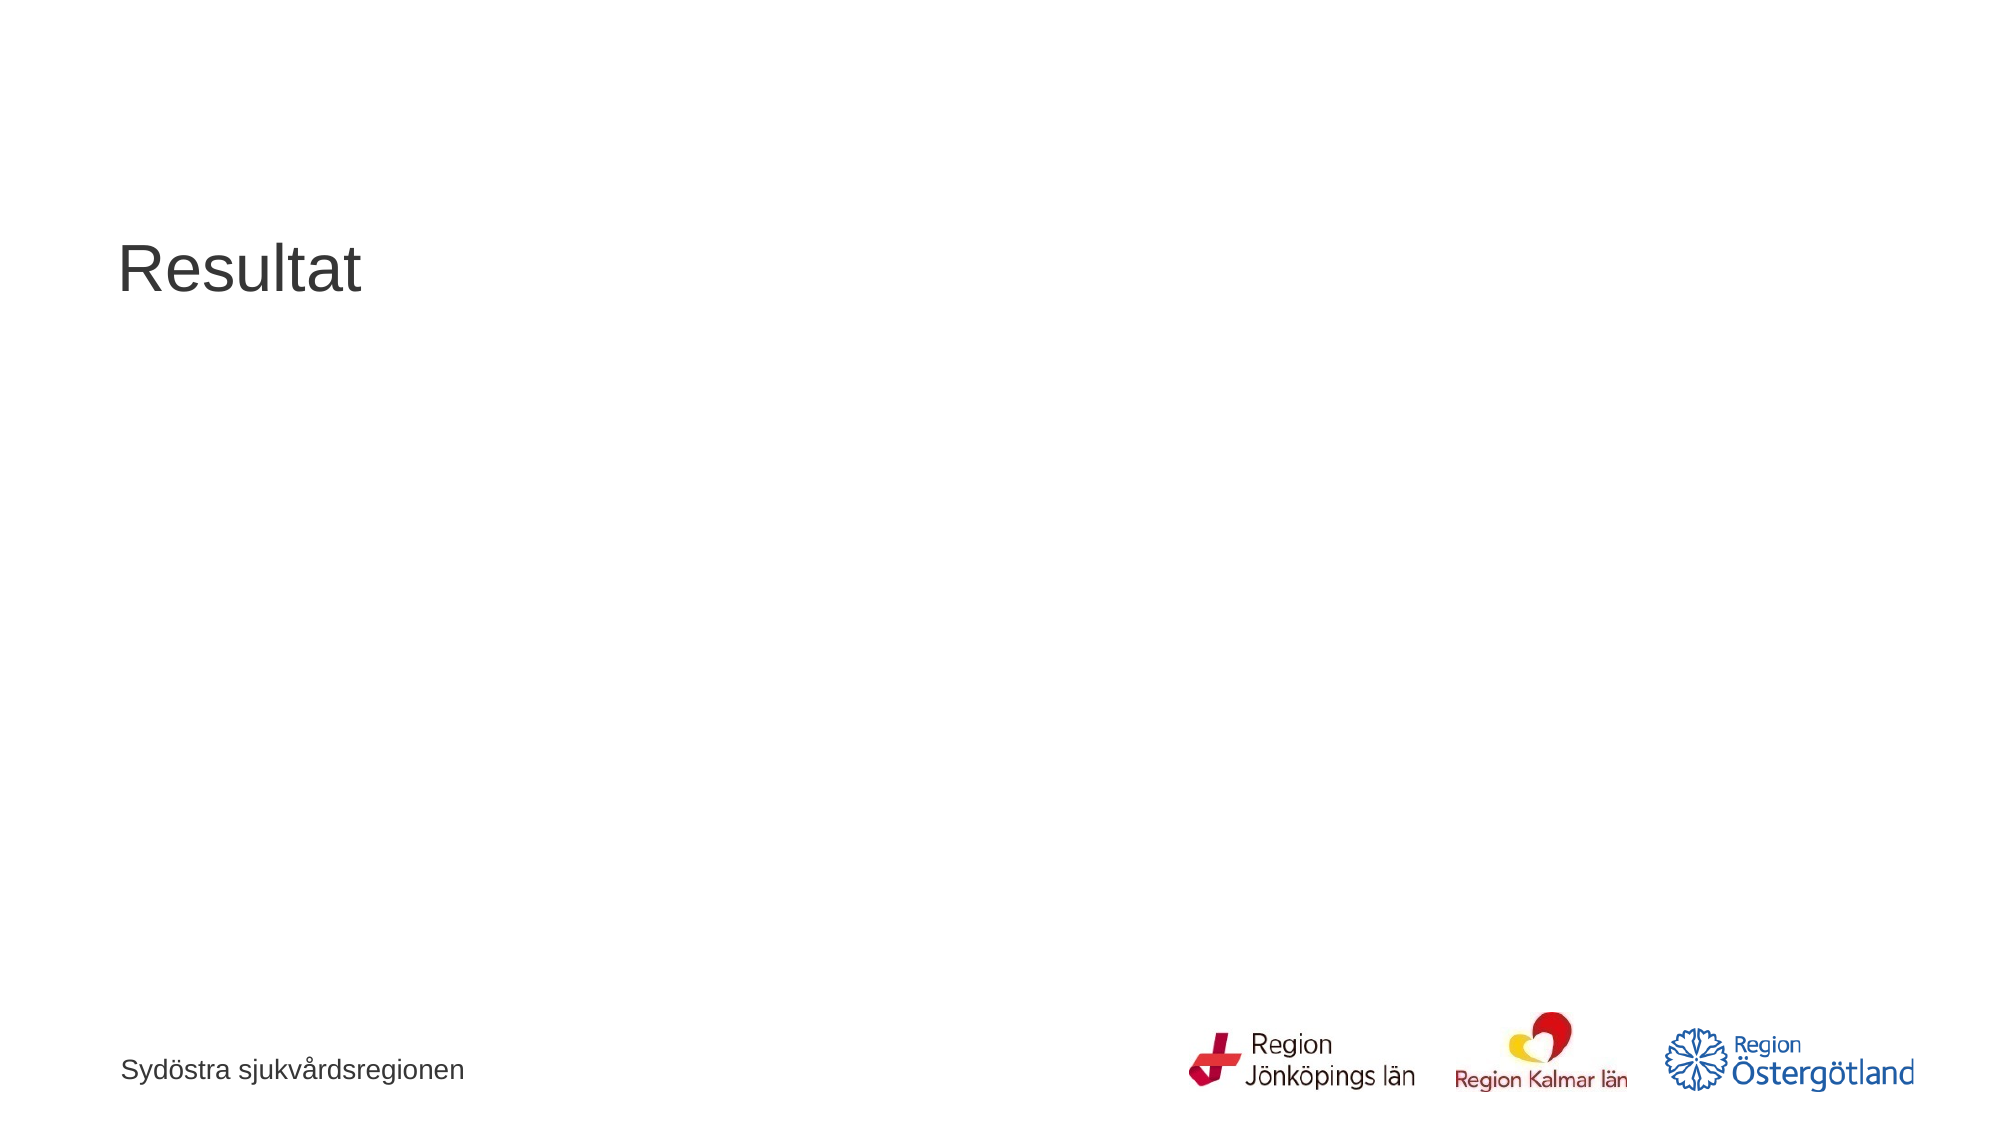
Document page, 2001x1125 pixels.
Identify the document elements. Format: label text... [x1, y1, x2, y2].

picture [1665, 1028, 1914, 1092]
picture [1189, 1028, 1415, 1092]
picture [1456, 1012, 1627, 1092]
title Resultat [102, 168, 1903, 357]
